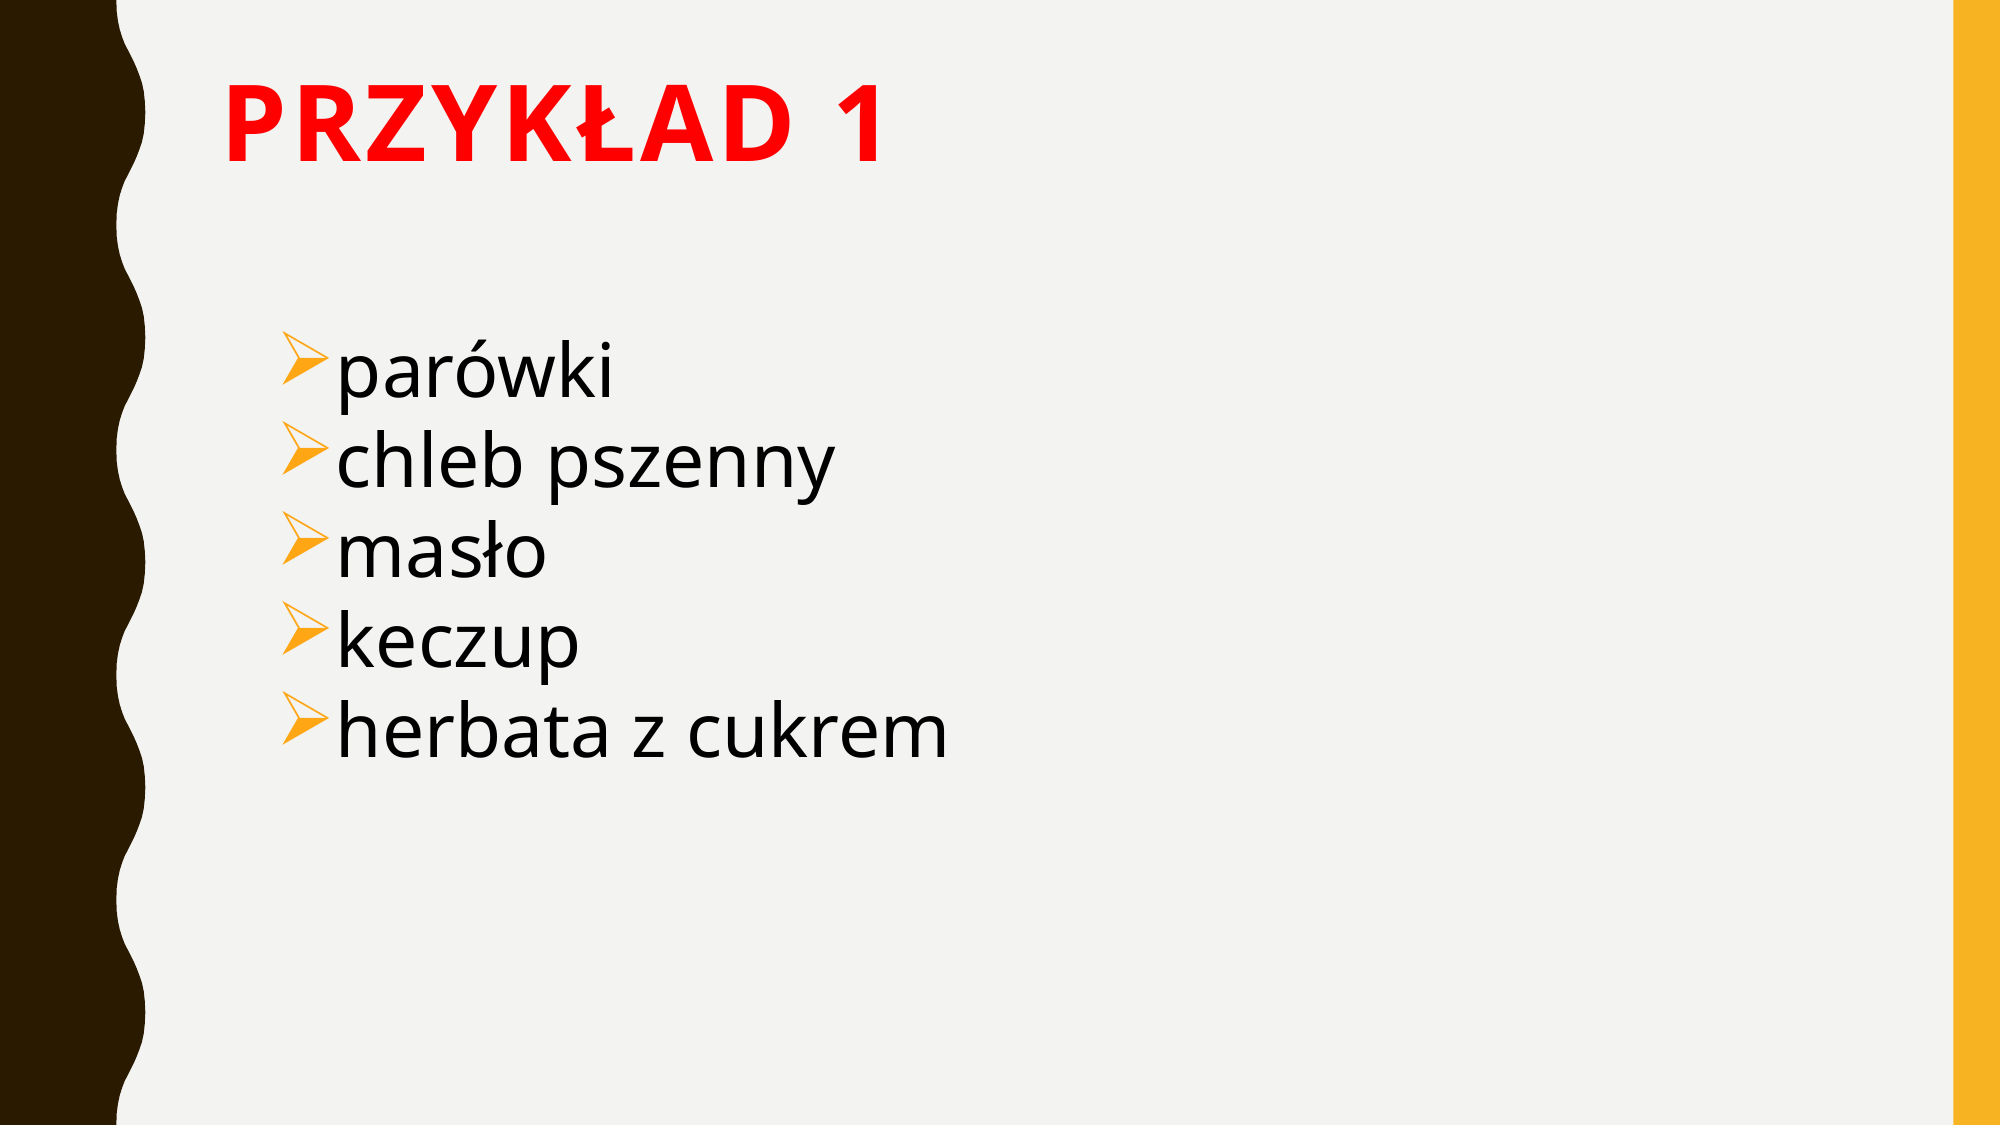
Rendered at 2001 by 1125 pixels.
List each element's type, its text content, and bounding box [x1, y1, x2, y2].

text_box parówki chleb pszenny masło keczup herbata z cukrem [261, 314, 1790, 870]
title Przykład 1 [205, 62, 1875, 308]
